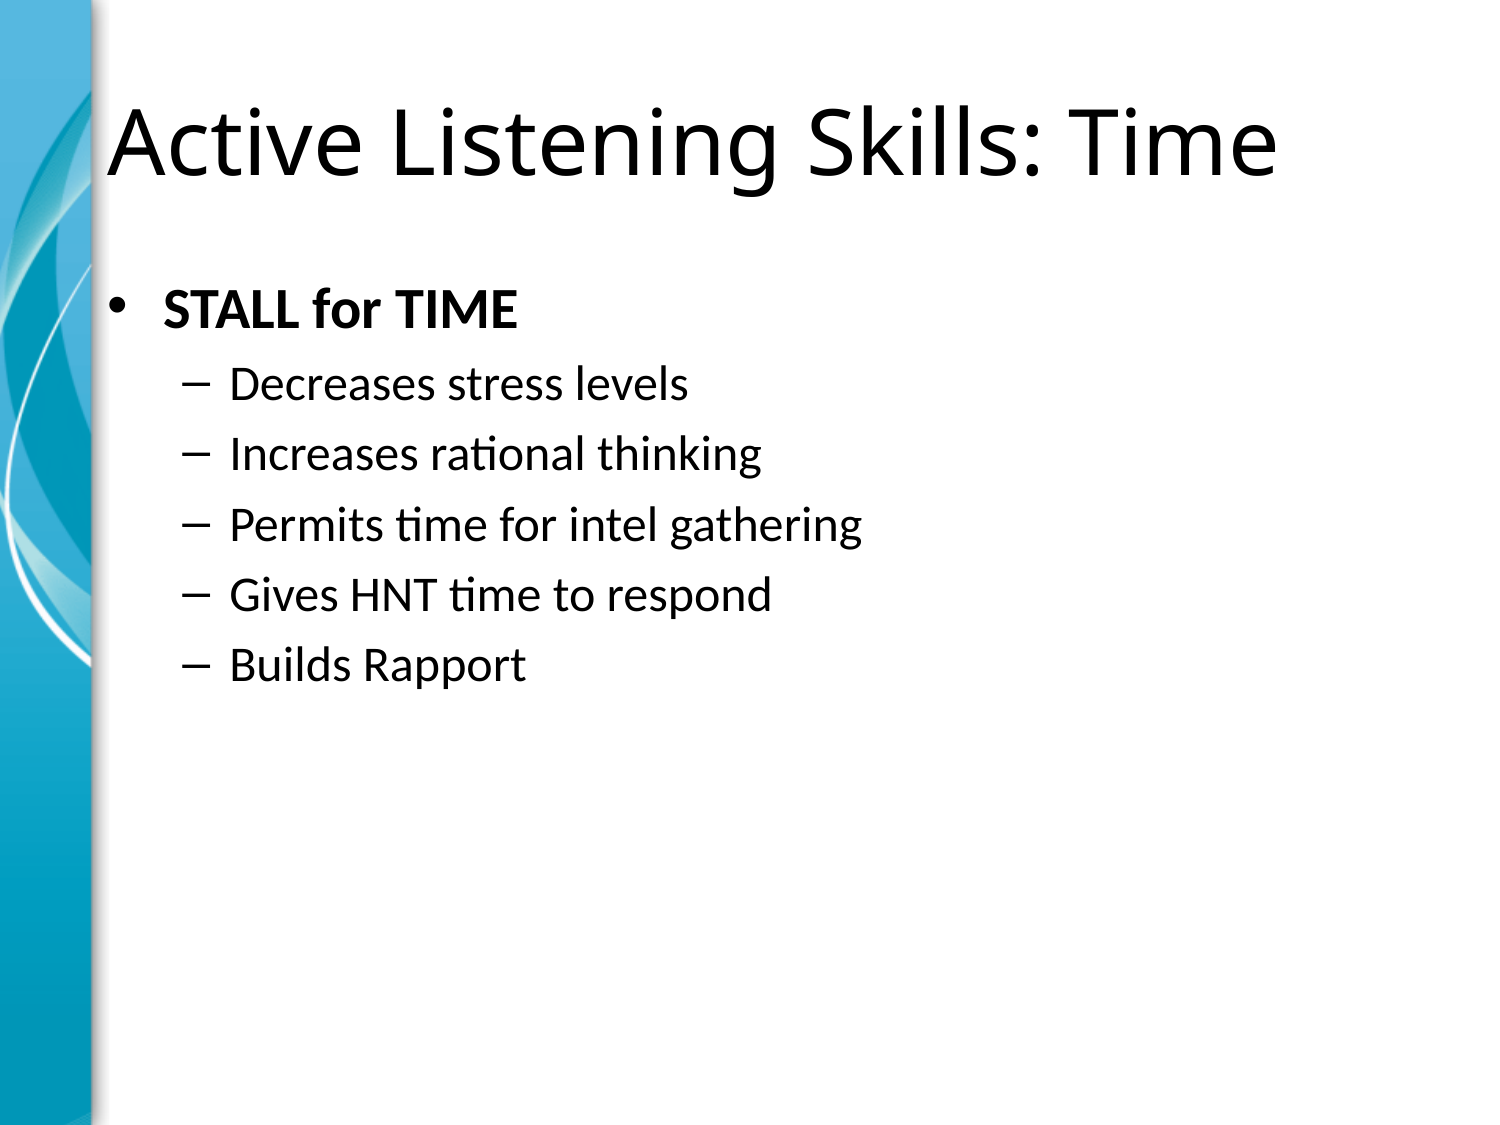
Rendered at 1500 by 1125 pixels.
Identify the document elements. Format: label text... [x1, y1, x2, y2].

title Active Listening Skills: Time [99, 44, 1426, 234]
picture [0, 0, 110, 1125]
list STALL for TIME Decreases stress levels Increases rational thinking Permits time for intel gathering Gives HNT time to respond Builds Rapport [99, 261, 1426, 1125]
